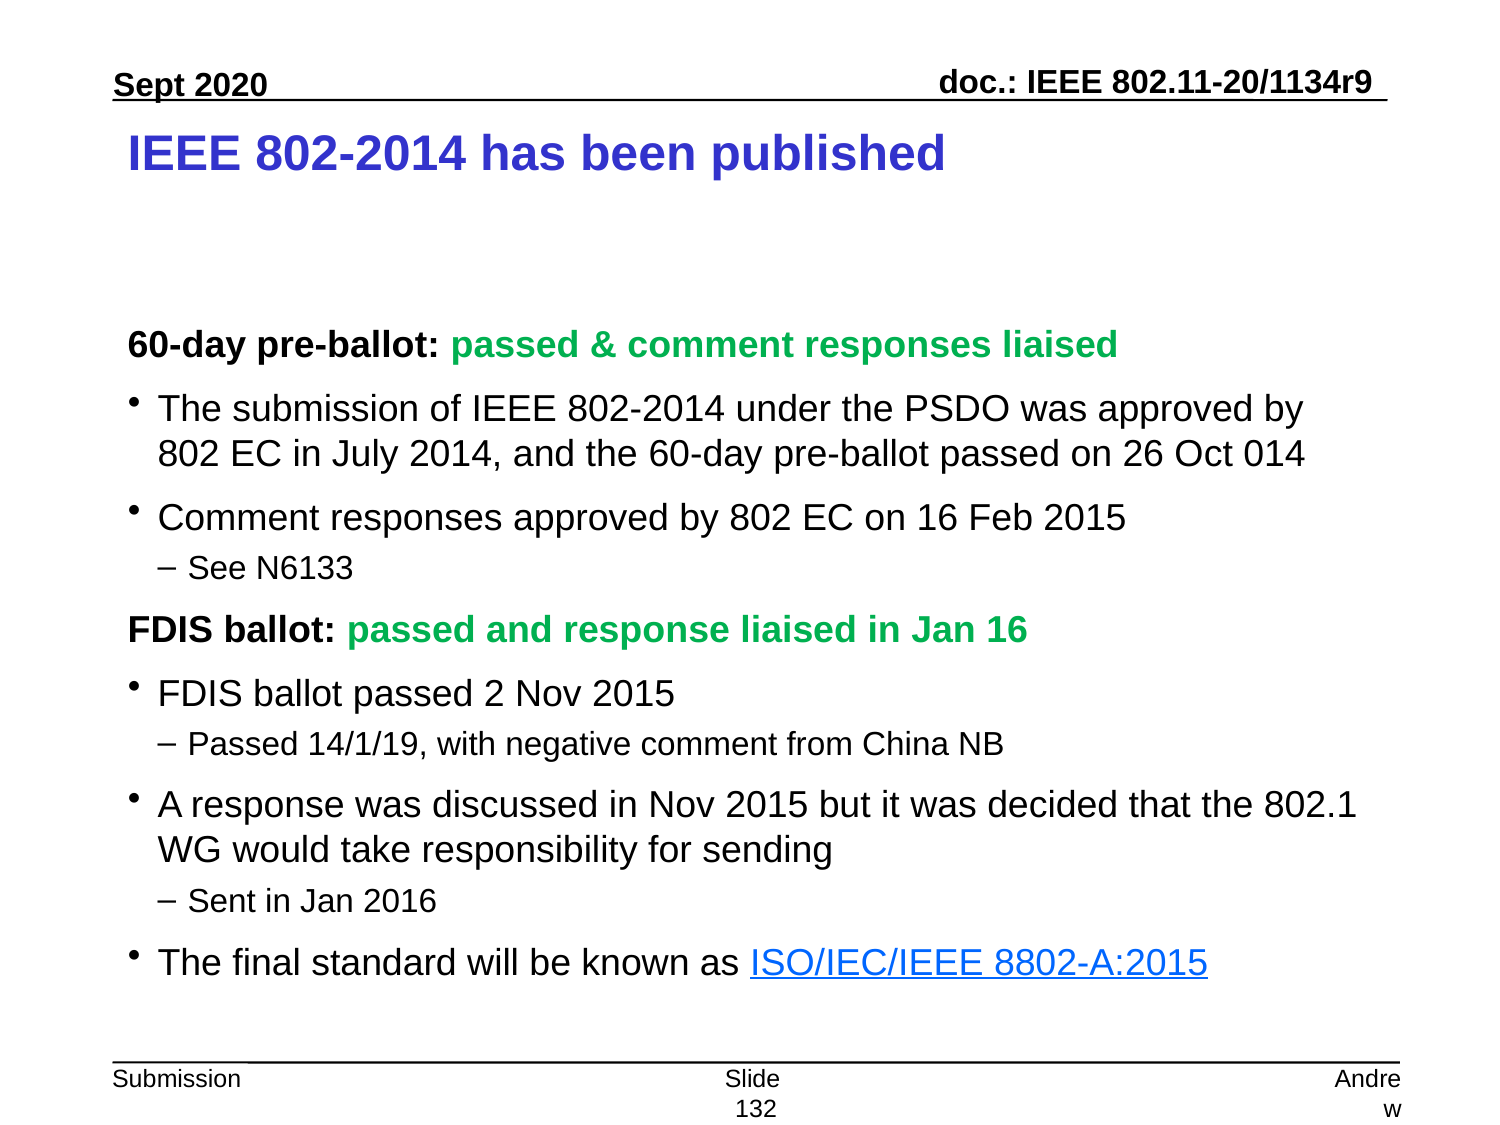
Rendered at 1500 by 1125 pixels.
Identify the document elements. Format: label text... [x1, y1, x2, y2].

list 60-day pre-ballot: passed & comment responses liaised The submission of IEEE 802-2014 under the PSDO was approved by 802 EC in July 2014, and the 60-day pre-ballot passed on 26 Oct 014 Comment responses approved by 802 EC on 16 Feb 2015 See N6133 FDIS ballot: passed and response liaised in Jan 16 FDIS ballot passed 2 Nov 2015 Passed 14/1/19, with negative comment from China NB A response was discussed in Nov 2015 but it was decided that the 802.1 WG would take responsibility for sending Sent in Jan 2016 The final standard will be known as ISO/IEC/IEEE 8802-A:2015 [112, 312, 1388, 988]
footer Andrew Myles, Cisco [1320, 1061, 1402, 1093]
title IEEE 802-2014 has been published [112, 112, 1388, 288]
slide_number Slide 132 [709, 1061, 803, 1093]
